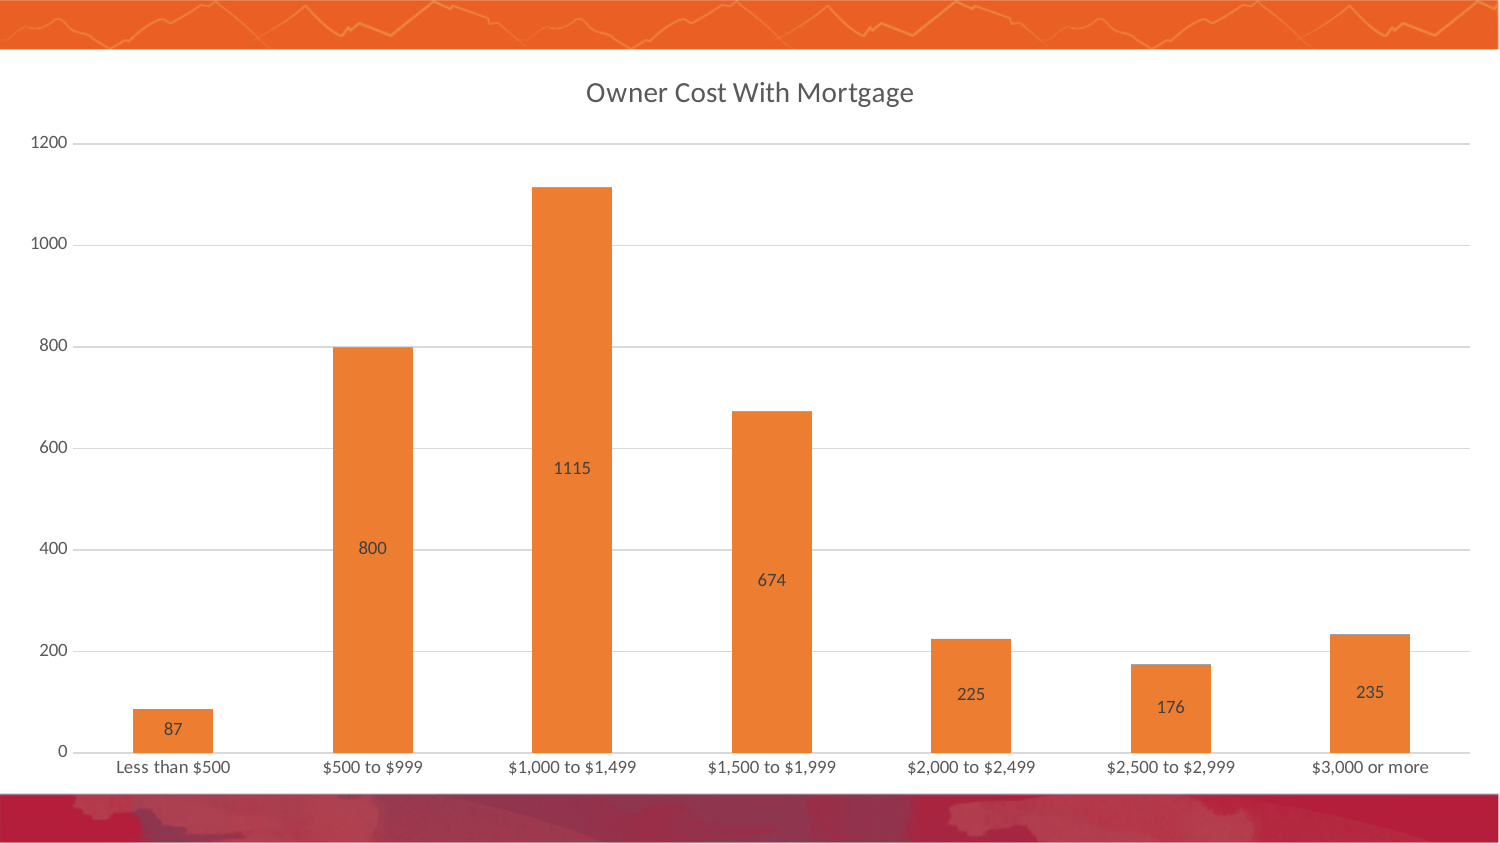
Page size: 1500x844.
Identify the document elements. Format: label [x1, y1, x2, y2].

chart [0, 49, 1500, 794]
picture [0, 0, 1500, 49]
picture [0, 794, 1500, 844]
